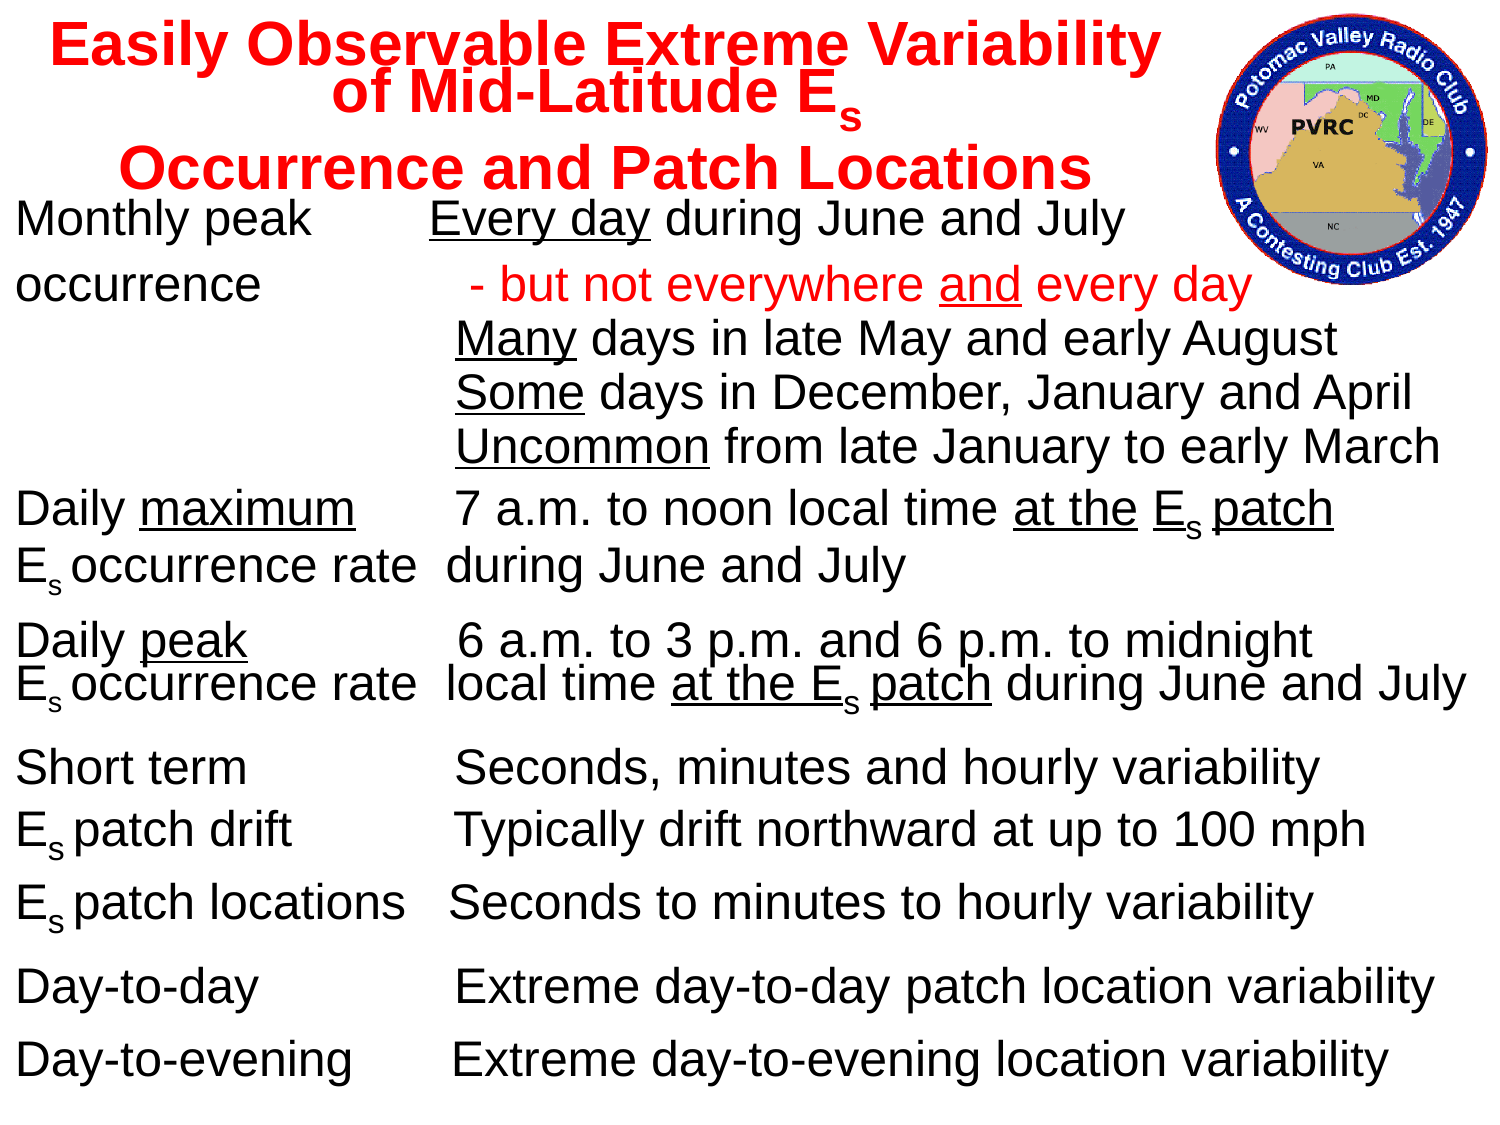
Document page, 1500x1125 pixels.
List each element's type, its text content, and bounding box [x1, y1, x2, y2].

picture [1214, 12, 1488, 195]
title Easily Observable Extreme Variability of Mid-Latitude Es Occurrence and Patch Locations [0, 0, 1213, 195]
text_box Monthly peak Every day during June and July occurrence - but not everywhere and every day Many days in late May and early August Some days in December, January and April Uncommon from late January to early March Daily maximum 7 a.m. to noon local time at the Es patch Es occurrence rate during June and July Daily peak 6 a.m. to 3 p.m. and 6 p.m. to midnight Es occurrence rate local time at the Es patch during June and July Short term Seconds, minutes and hourly variability Es patch drift Typically drift northward at up to 100 mph Es patch locations Seconds to minutes to hourly variability Day-to-day Extreme day-to-day patch location variability Day-to-evening Extreme day-to-evening location variability [0, 195, 1500, 1125]
